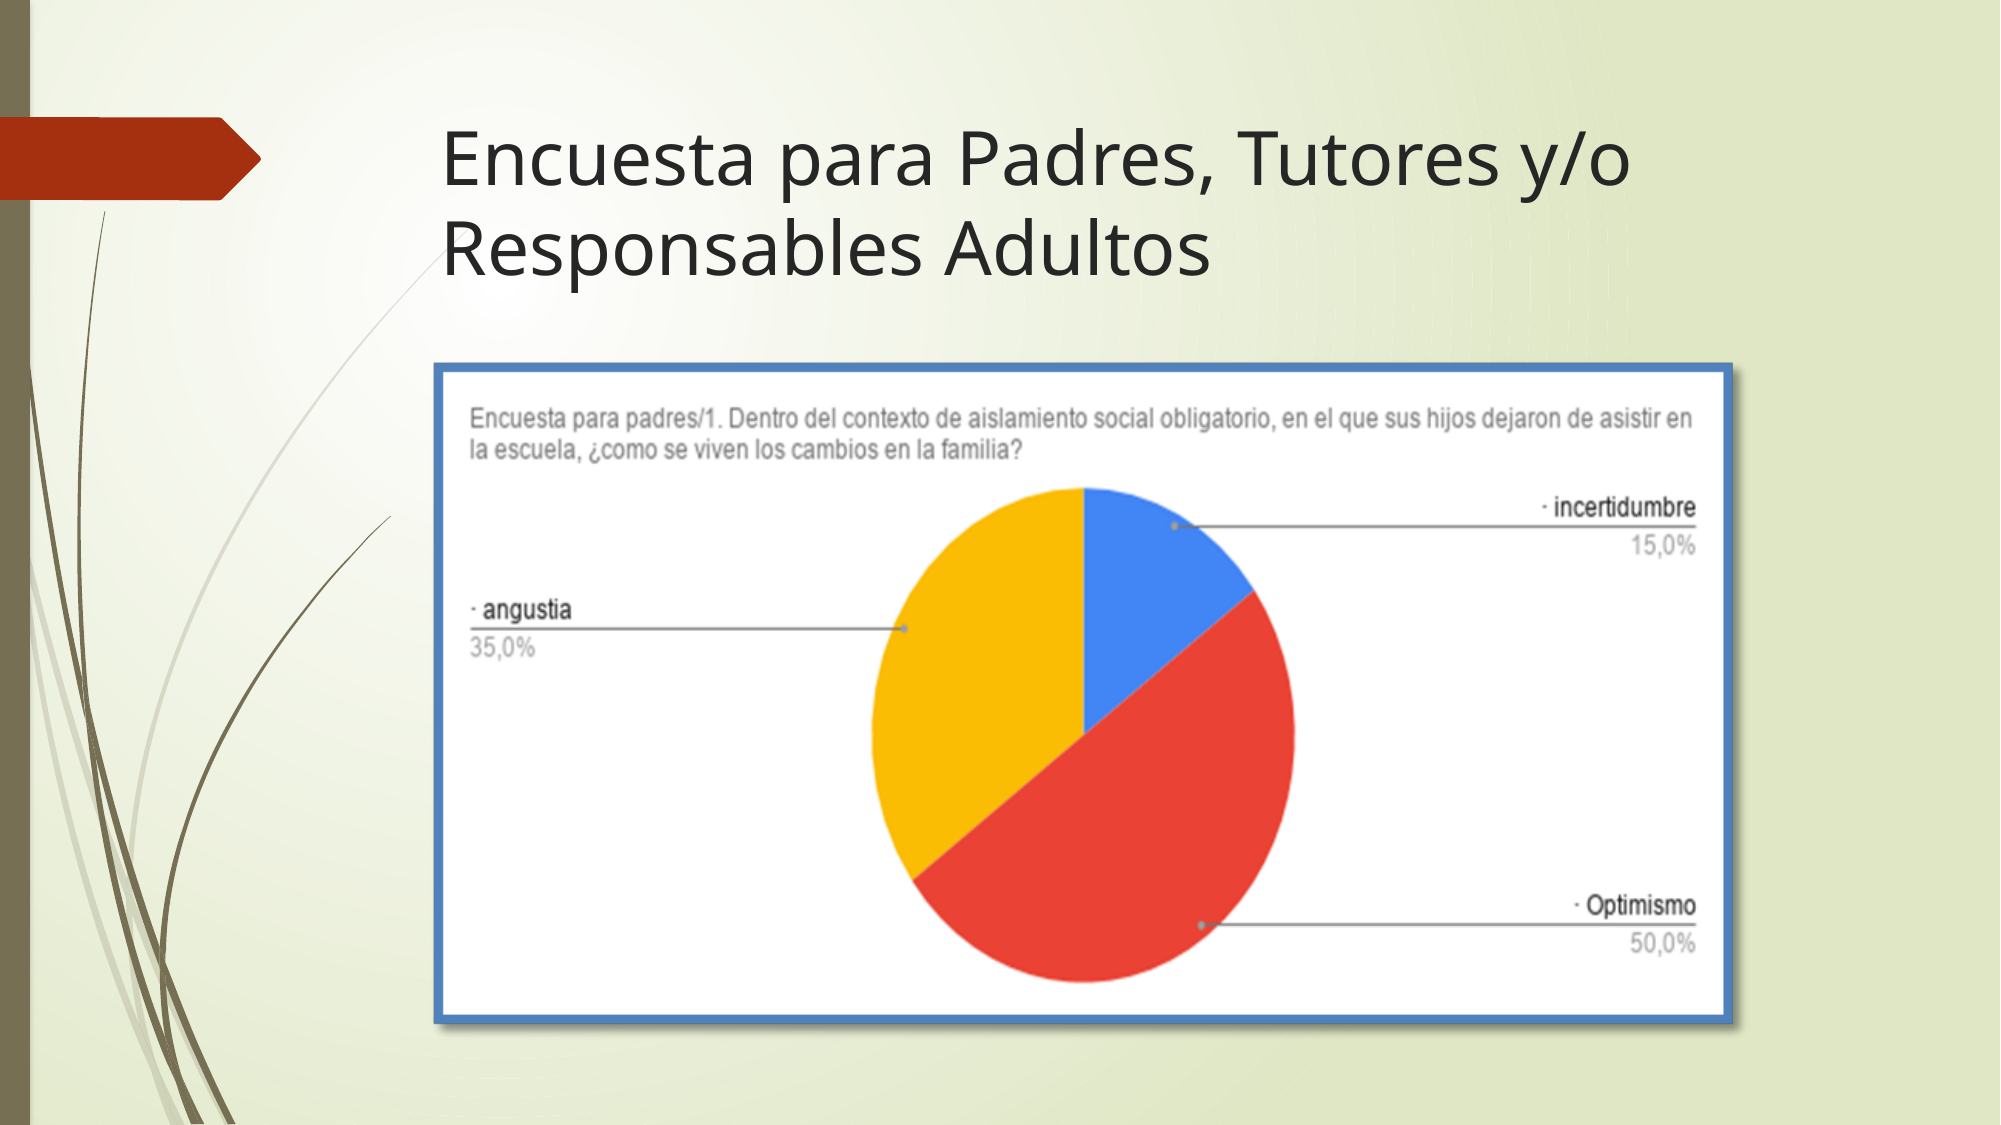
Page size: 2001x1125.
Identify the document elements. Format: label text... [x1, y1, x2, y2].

title Encuesta para Padres, Tutores y/o Responsables Adultos [425, 102, 1888, 313]
picture [427, 357, 1753, 1045]
